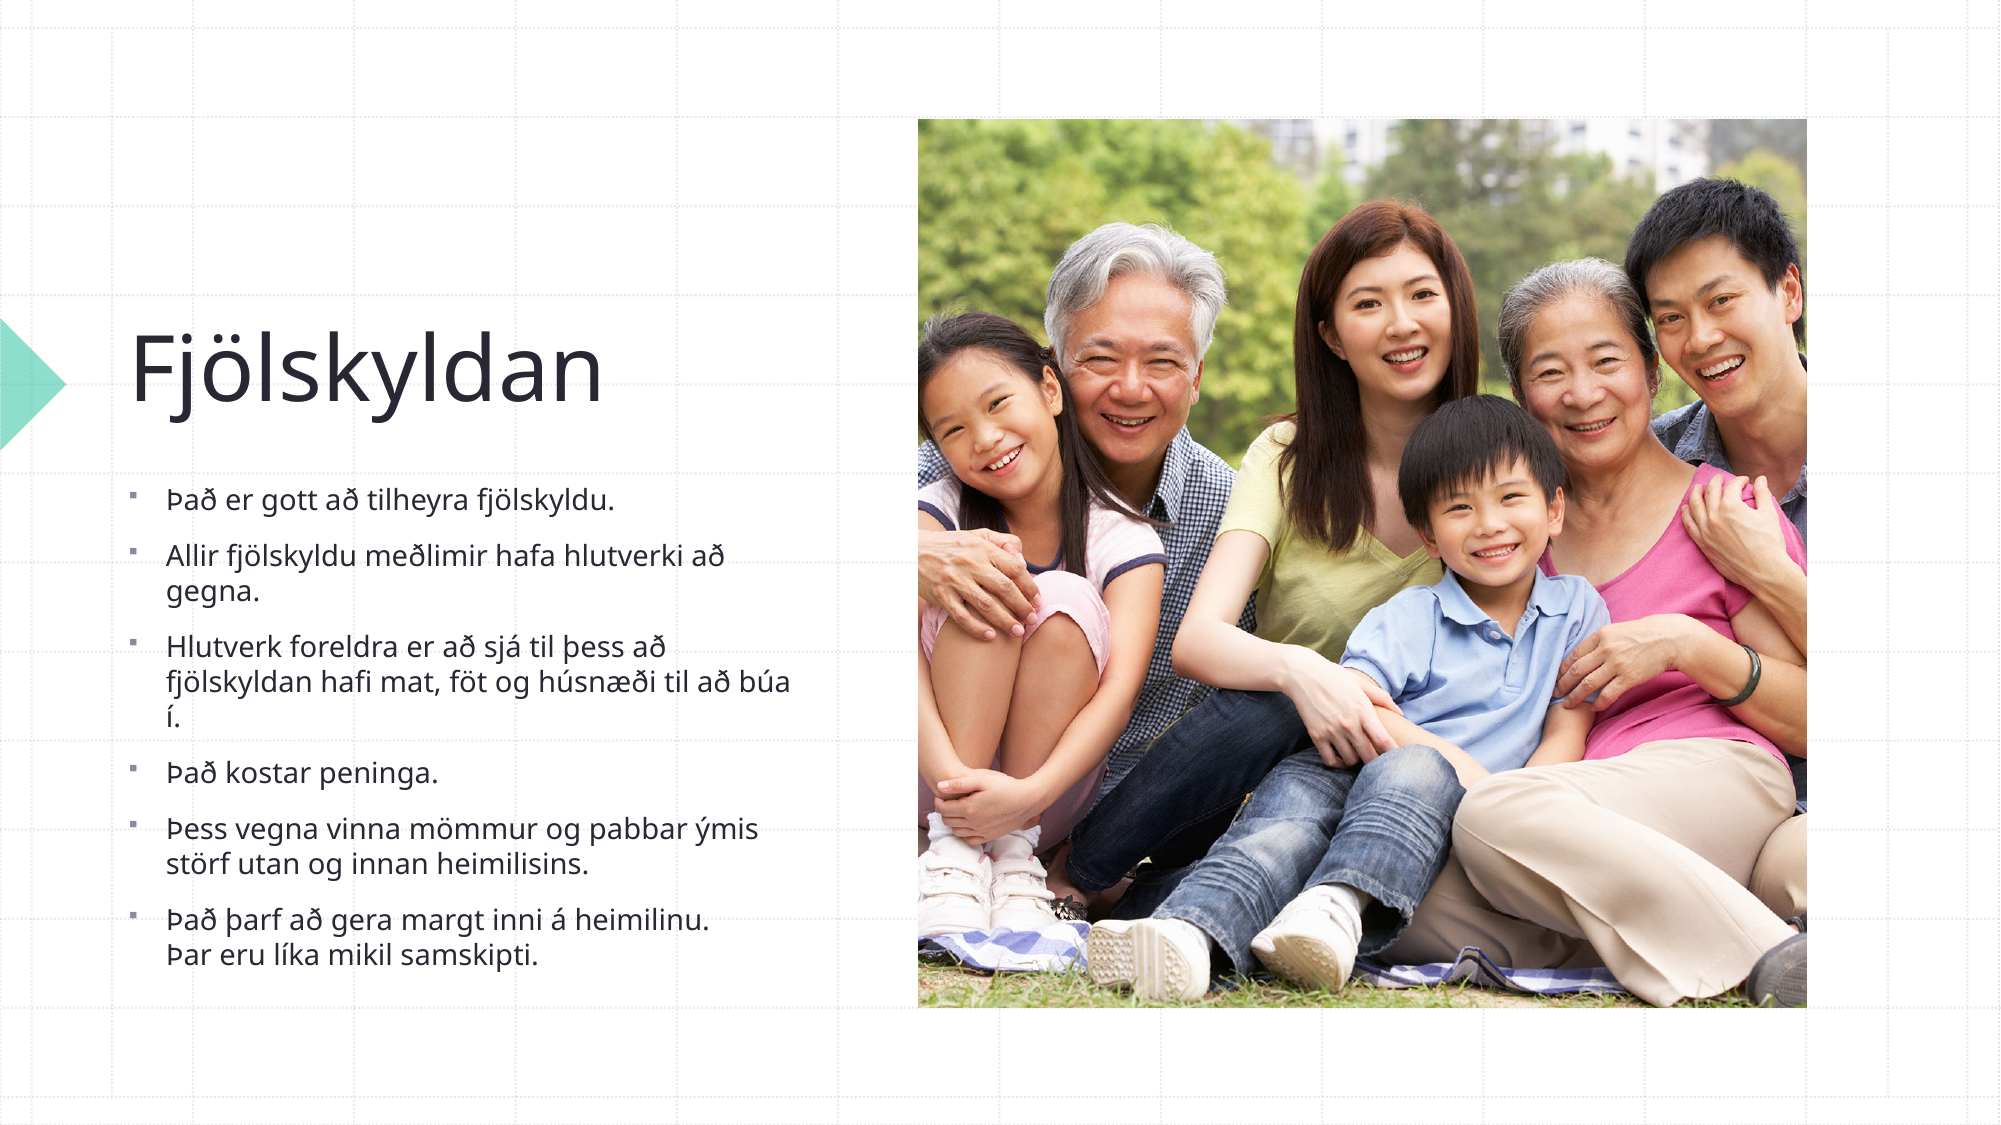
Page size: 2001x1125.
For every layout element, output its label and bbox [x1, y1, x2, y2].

picture [918, 119, 1807, 1008]
text_box [0, 0, 2000, 1125]
